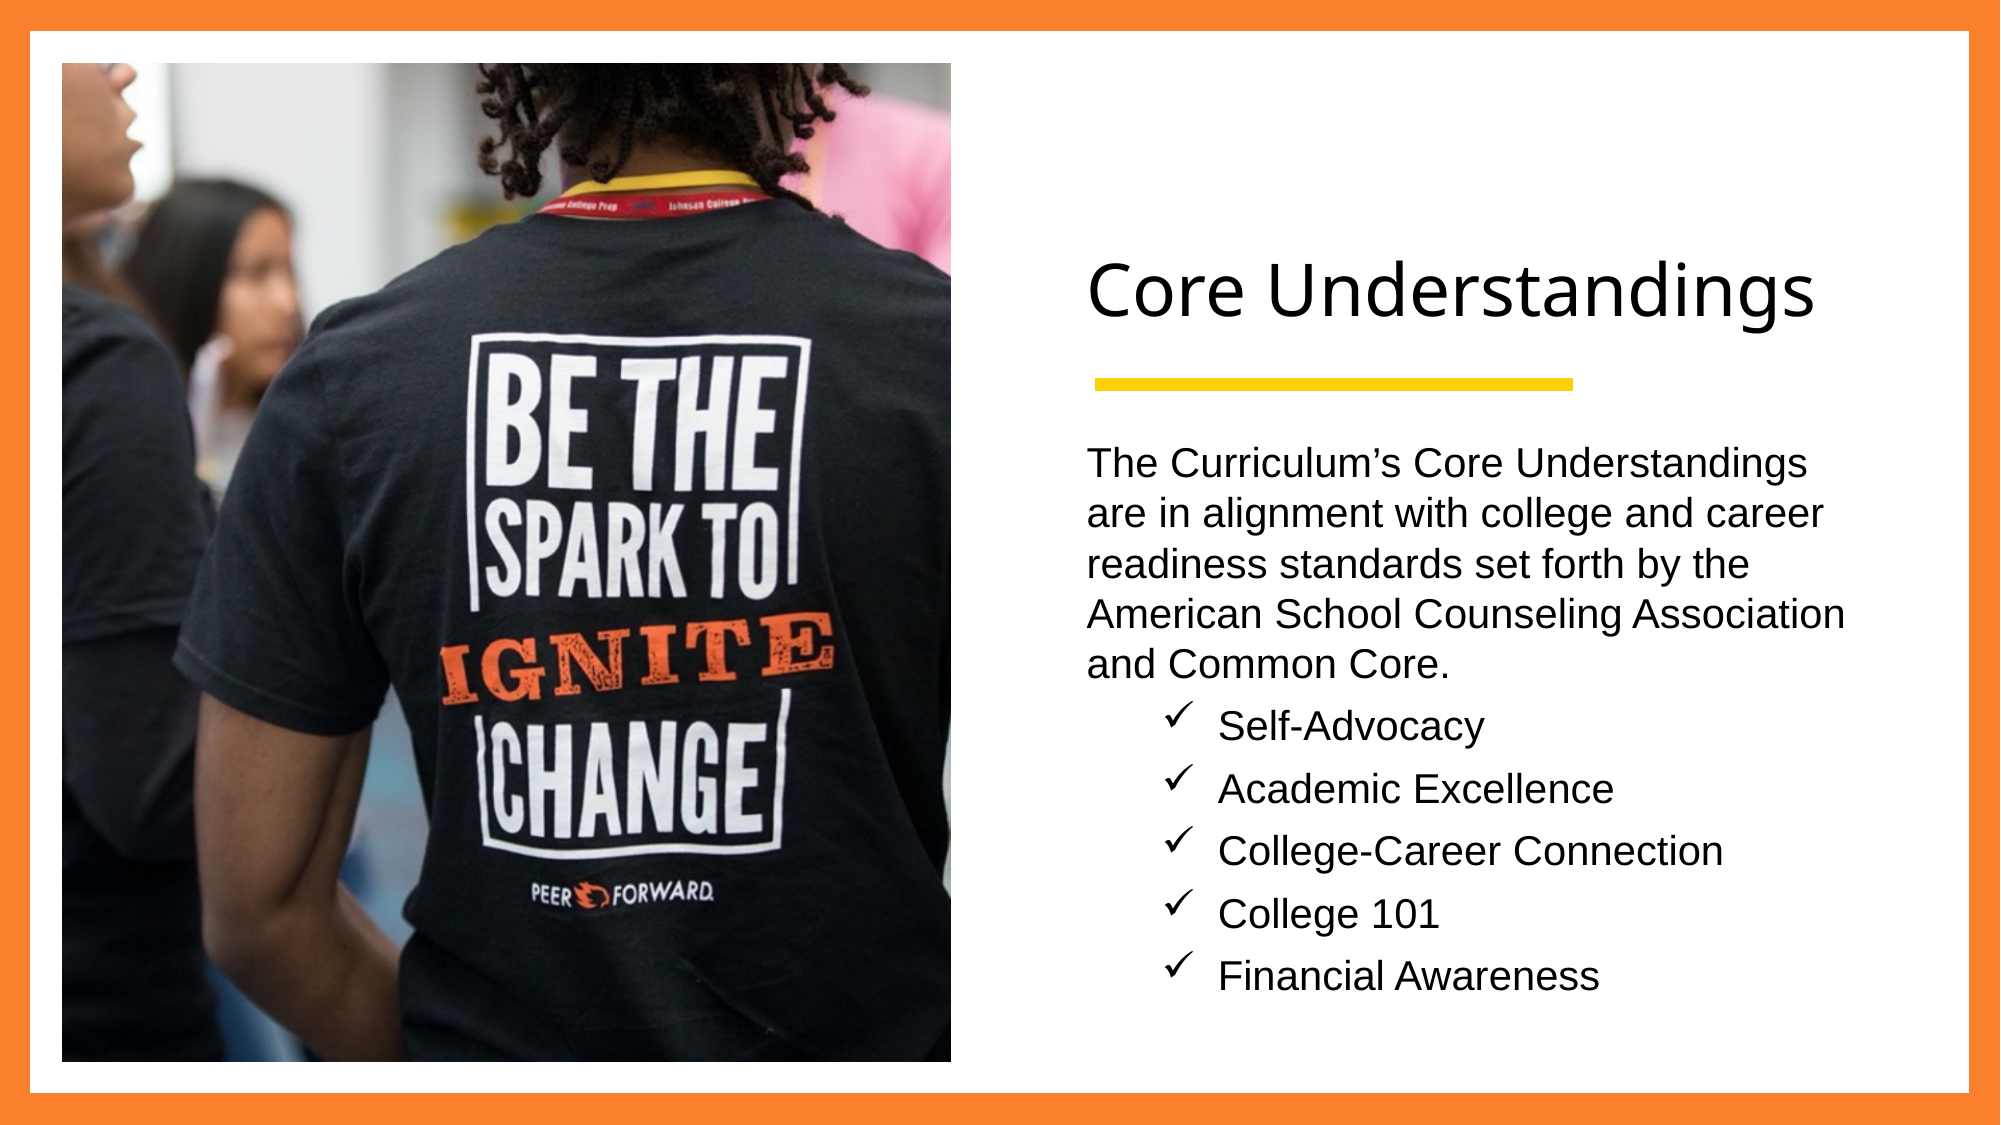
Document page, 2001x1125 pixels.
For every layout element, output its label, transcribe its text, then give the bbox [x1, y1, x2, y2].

text_box Core Understandings [1071, 235, 1885, 339]
text_box The Curriculum’s Core Understandings are in alignment with college and career readiness standards set forth by the American School Counseling Association and Common Core. Self-Advocacy Academic Excellence College-Career Connection College 101 Financial Awareness [1071, 428, 1885, 1007]
picture [62, 63, 951, 1062]
text_box [14, 15, 1986, 1110]
